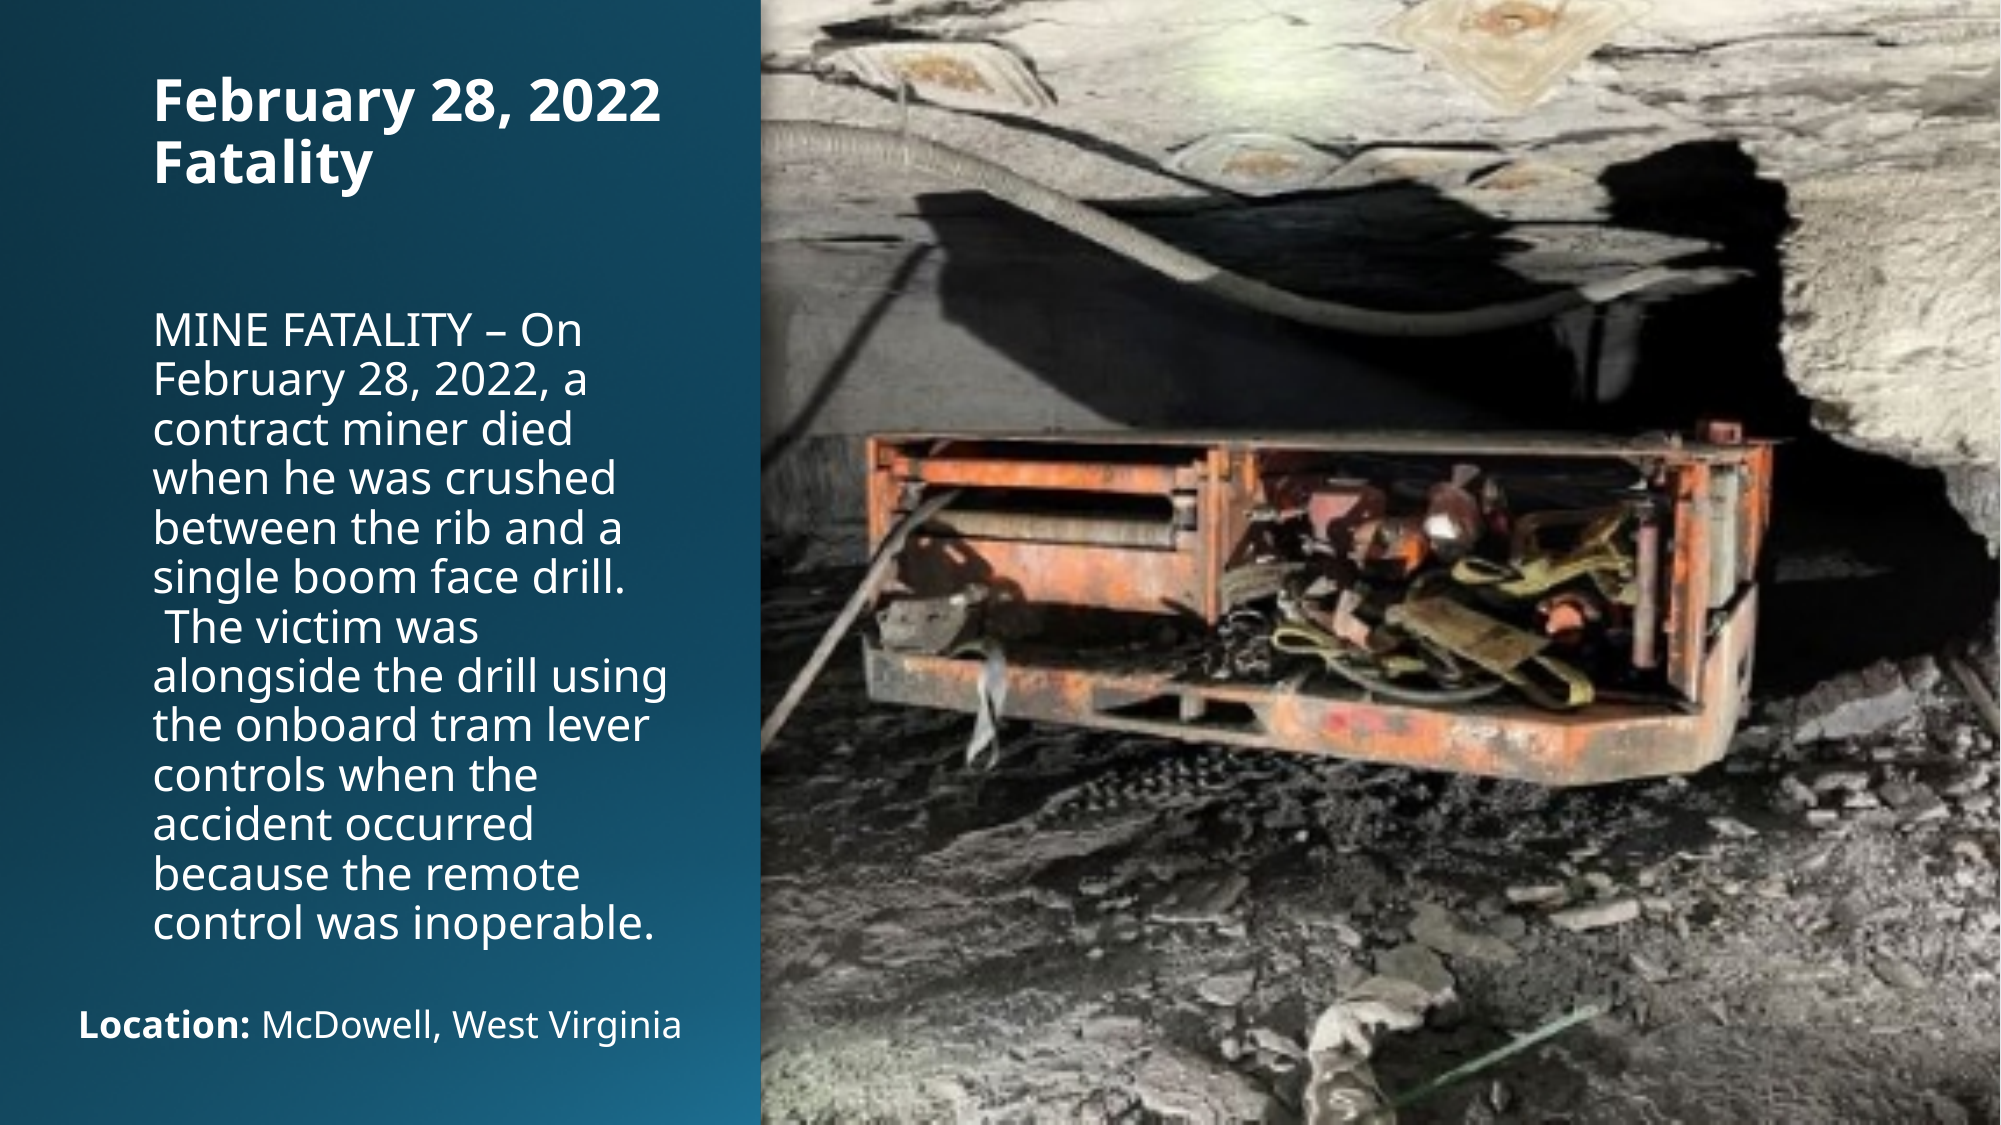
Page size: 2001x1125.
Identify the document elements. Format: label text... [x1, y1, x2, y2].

text_box [0, 0, 760, 1125]
list MINE FATALITY – On February 28, 2022, a contract miner died when he was crushed between the rib and a single boom face drill. The victim was alongside the drill using the onboard tram lever controls when the accident occurred because the remote control was inoperable. [137, 299, 709, 993]
picture [760, 0, 2001, 1125]
title February 28, 2022 Fatality [137, 59, 709, 278]
text_box Location: McDowell, West Virginia [63, 993, 719, 1054]
